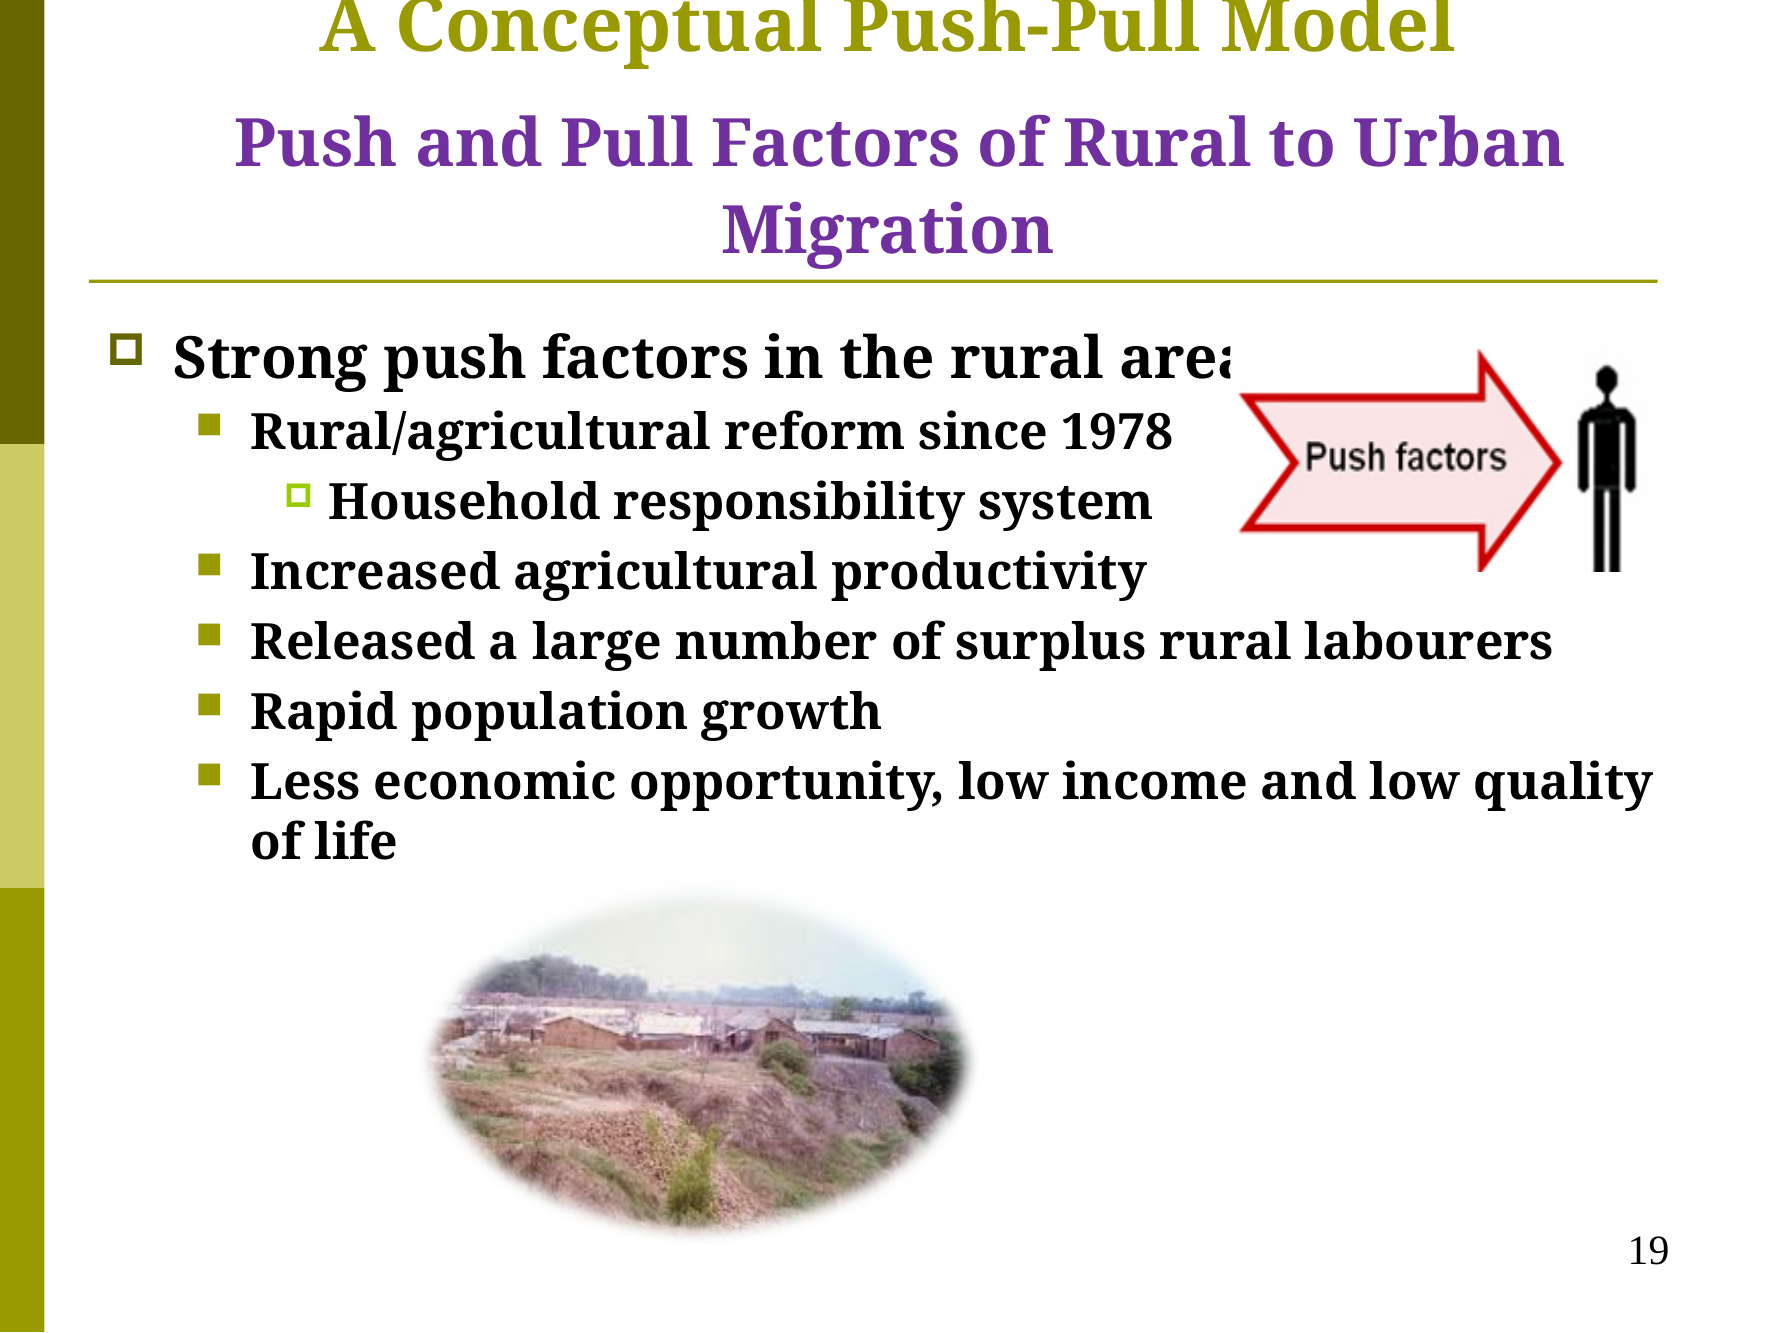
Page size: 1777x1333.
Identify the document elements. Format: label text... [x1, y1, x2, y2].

list Strong push factors in the rural areas Rural/agricultural reform since 1978 Household responsibility system Increased agricultural productivity Released a large number of surplus rural labourers Rapid population growth Less economic opportunity, low income and low quality of life [88, 310, 1728, 950]
title A Conceptual Push-Pull Model Push and Pull Factors of Rural to Urban Migration [88, 53, 1688, 276]
picture [1230, 311, 1694, 572]
slide_number 19 [1272, 1213, 1688, 1303]
picture [415, 878, 983, 1246]
